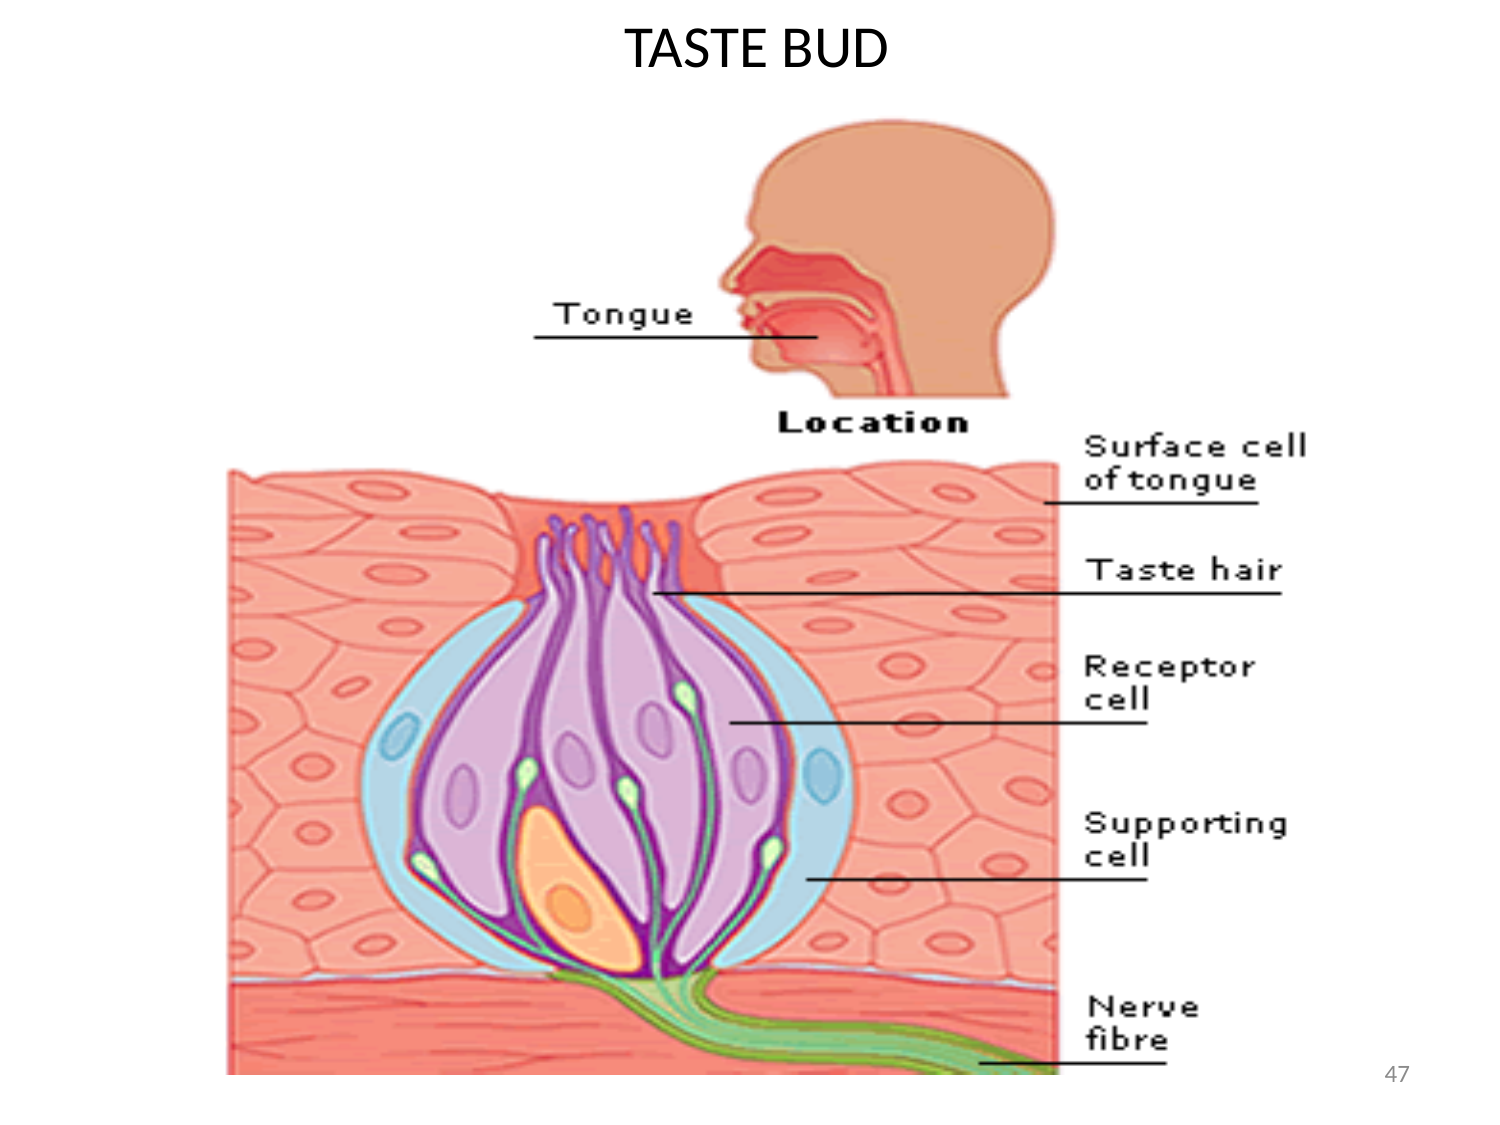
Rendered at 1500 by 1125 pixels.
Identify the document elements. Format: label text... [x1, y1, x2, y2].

slide_number 47 [1074, 1042, 1425, 1103]
title TASTE BUD [81, 0, 1432, 88]
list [224, 87, 1376, 1076]
